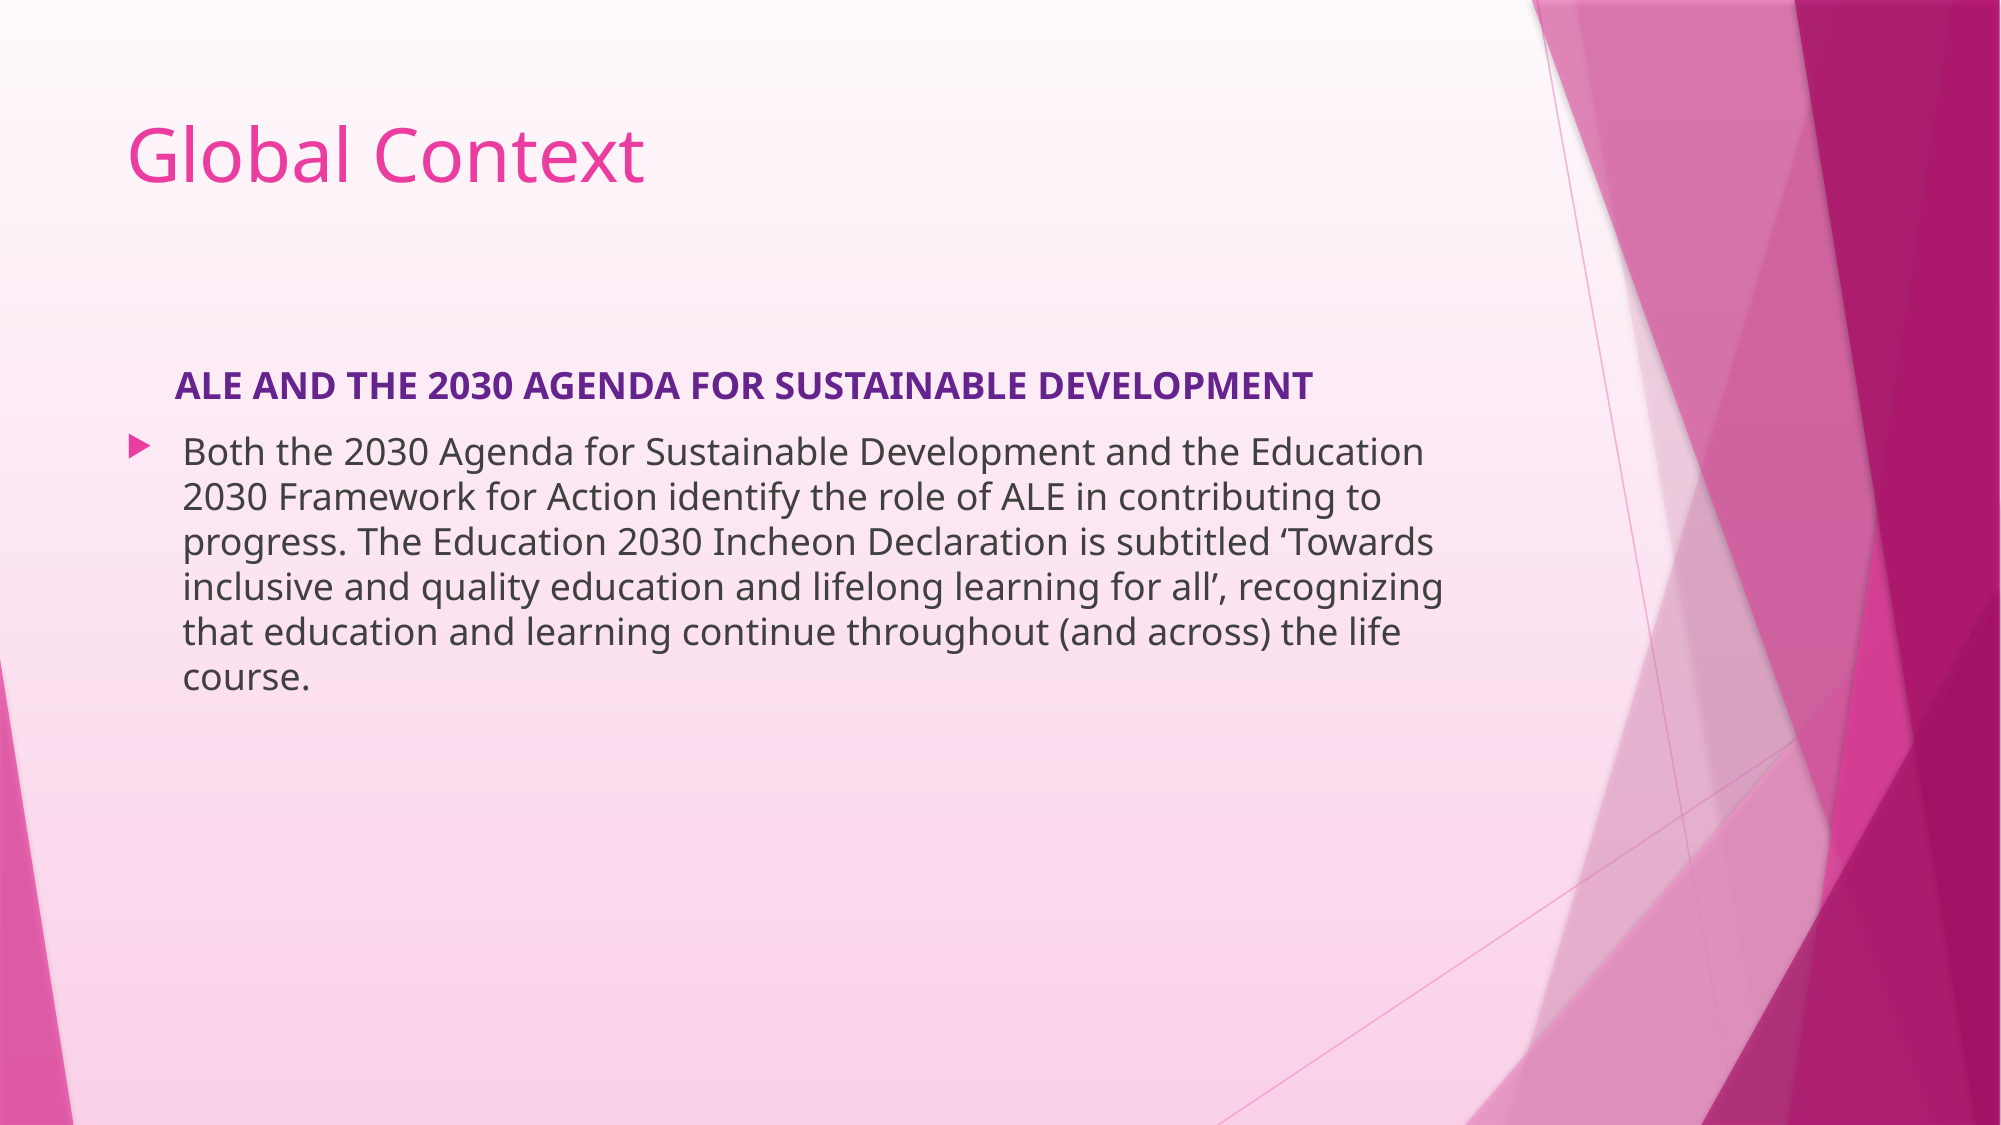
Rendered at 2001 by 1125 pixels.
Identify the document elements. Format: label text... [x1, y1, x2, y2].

list ALE AND THE 2030 AGENDA FOR SUSTAINABLE DEVELOPMENT Both the 2030 Agenda for Sustainable Development and the Education 2030 Framework for Action identify the role of ALE in contributing to progress. The Education 2030 Incheon Declaration is subtitled ‘Towards inclusive and quality education and lifelong learning for all’, recognizing that education and learning continue throughout (and across) the life course. [111, 354, 1522, 992]
title Global Context [111, 99, 1522, 317]
